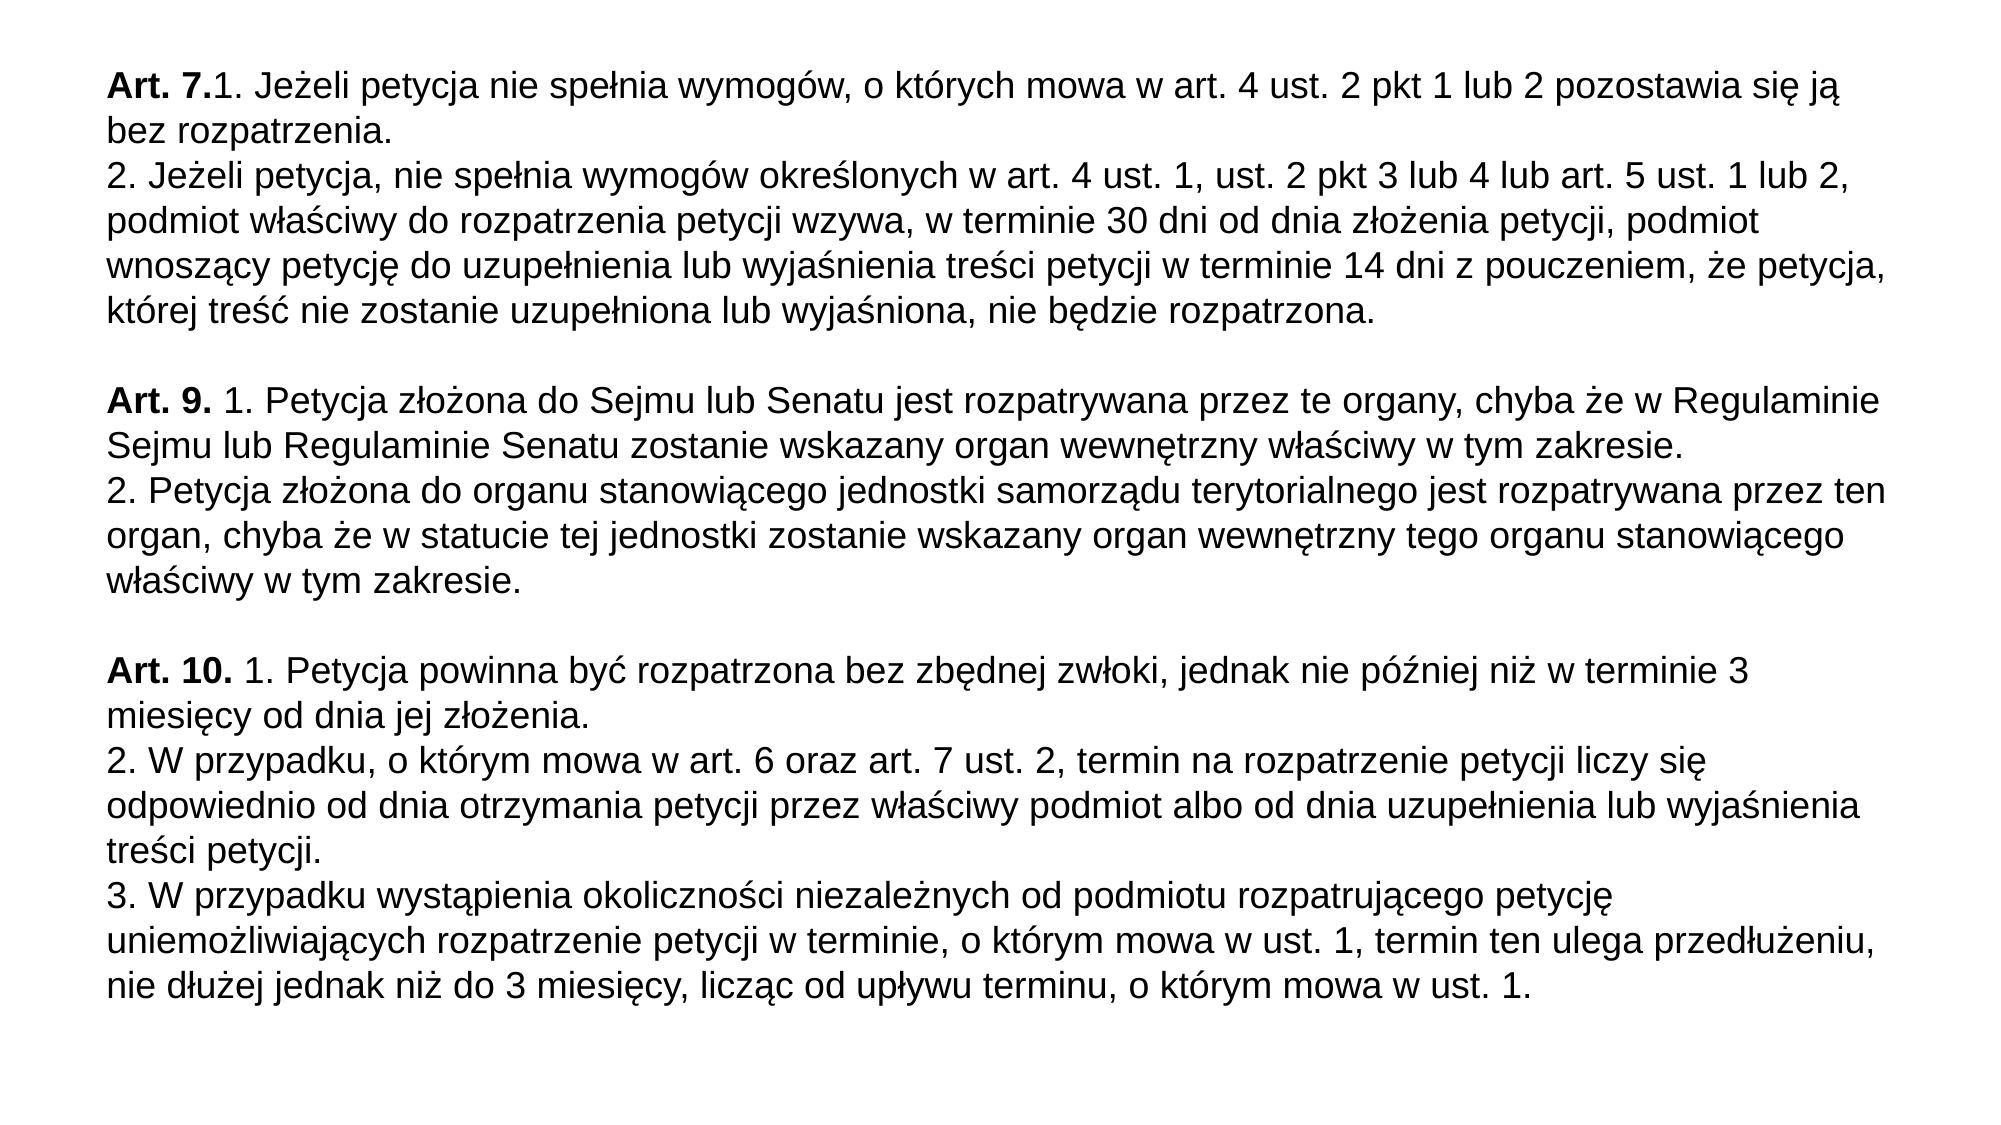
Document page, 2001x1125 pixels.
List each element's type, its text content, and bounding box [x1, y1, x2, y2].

text_box Art. 7.1. Jeżeli petycja nie spełnia wymogów, o których mowa w art. 4 ust. 2 pkt 1 lub 2 pozostawia się ją bez rozpatrzenia. 2. Jeżeli petycja, nie spełnia wymogów określonych w art. 4 ust. 1, ust. 2 pkt 3 lub 4 lub art. 5 ust. 1 lub 2, podmiot właściwy do rozpatrzenia petycji wzywa, w terminie 30 dni od dnia złożenia petycji, podmiot wnoszący petycję do uzupełnienia lub wyjaśnienia treści petycji w terminie 14 dni z pouczeniem, że petycja, której treść nie zostanie uzupełniona lub wyjaśniona, nie będzie rozpatrzona. Art. 9. 1. Petycja złożona do Sejmu lub Senatu jest rozpatrywana przez te organy, chyba że w Regulaminie Sejmu lub Regulaminie Senatu zostanie wskazany organ wewnętrzny właściwy w tym zakresie. 2. Petycja złożona do organu stanowiącego jednostki samorządu terytorialnego jest rozpatrywana przez ten organ, chyba że w statucie tej jednostki zostanie wskazany organ wewnętrzny tego organu stanowiącego właściwy w tym zakresie. Art. 10. 1. Petycja powinna być rozpatrzona bez zbędnej zwłoki, jednak nie później niż w terminie 3 miesięcy od dnia jej złożenia. 2. W przypadku, o którym mowa w art. 6 oraz art. 7 ust. 2, termin na rozpatrzenie petycji liczy się odpowiednio od dnia otrzymania petycji przez właściwy podmiot albo od dnia uzupełnienia lub wyjaśnienia treści petycji. 3. W przypadku wystąpienia okoliczności niezależnych od podmiotu rozpatrującego petycję uniemożliwiających rozpatrzenie petycji w terminie, o którym mowa w ust. 1, termin ten ulega przedłużeniu, nie dłużej jednak niż do 3 miesięcy, licząc od upływu terminu, o którym mowa w ust. 1. [91, 53, 1919, 1059]
